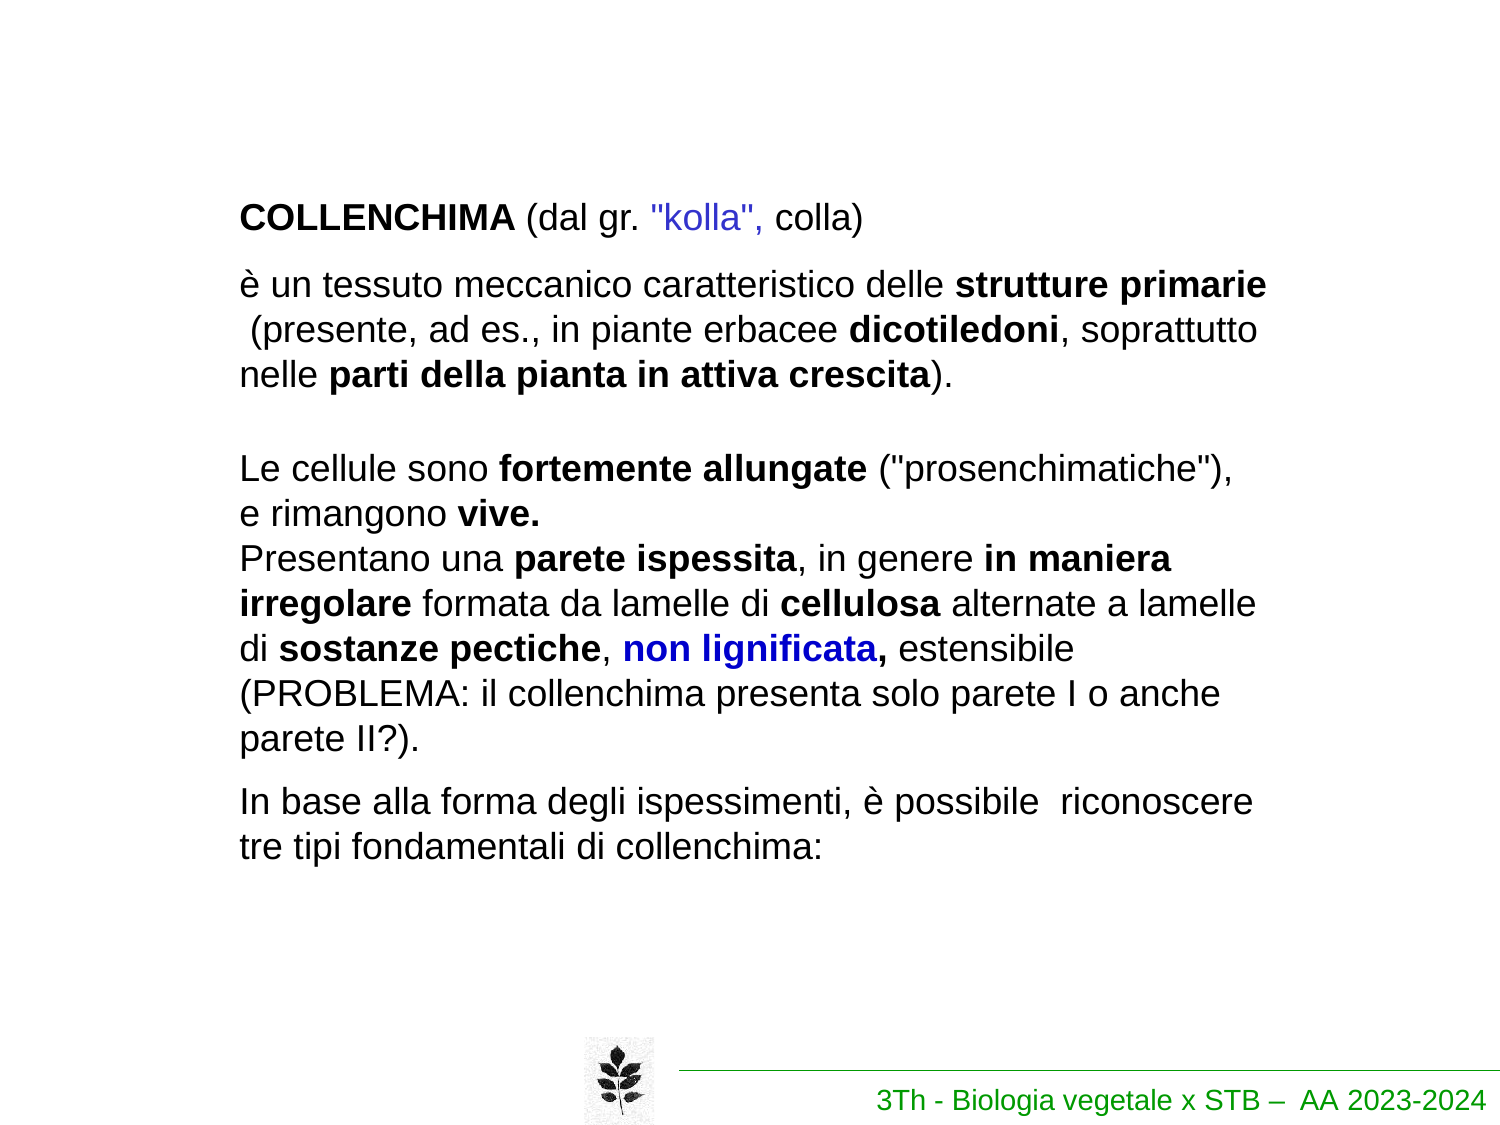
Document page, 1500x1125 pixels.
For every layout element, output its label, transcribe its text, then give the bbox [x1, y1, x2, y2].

text_box COLLENCHIMA (dal gr. "kolla", colla) è un tessuto meccanico caratteristico delle strutture primarie (presente, ad es., in piante erbacee dicotiledoni, soprattutto nelle parti della pianta in attiva crescita). Le cellule sono fortemente allungate ("prosenchimatiche"), e rimangono vive. Presentano una parete ispessita, in genere in maniera irregolare formata da lamelle di cellulosa alternate a lamelle di sostanze pectiche, non lignificata, estensibile (PROBLEMA: il collenchima presenta solo parete I o anche parete II?). In base alla forma degli ispessimenti, è possibile riconoscere tre tipi fondamentali di collenchima: [237, 168, 1270, 867]
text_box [583, 1037, 1500, 1125]
